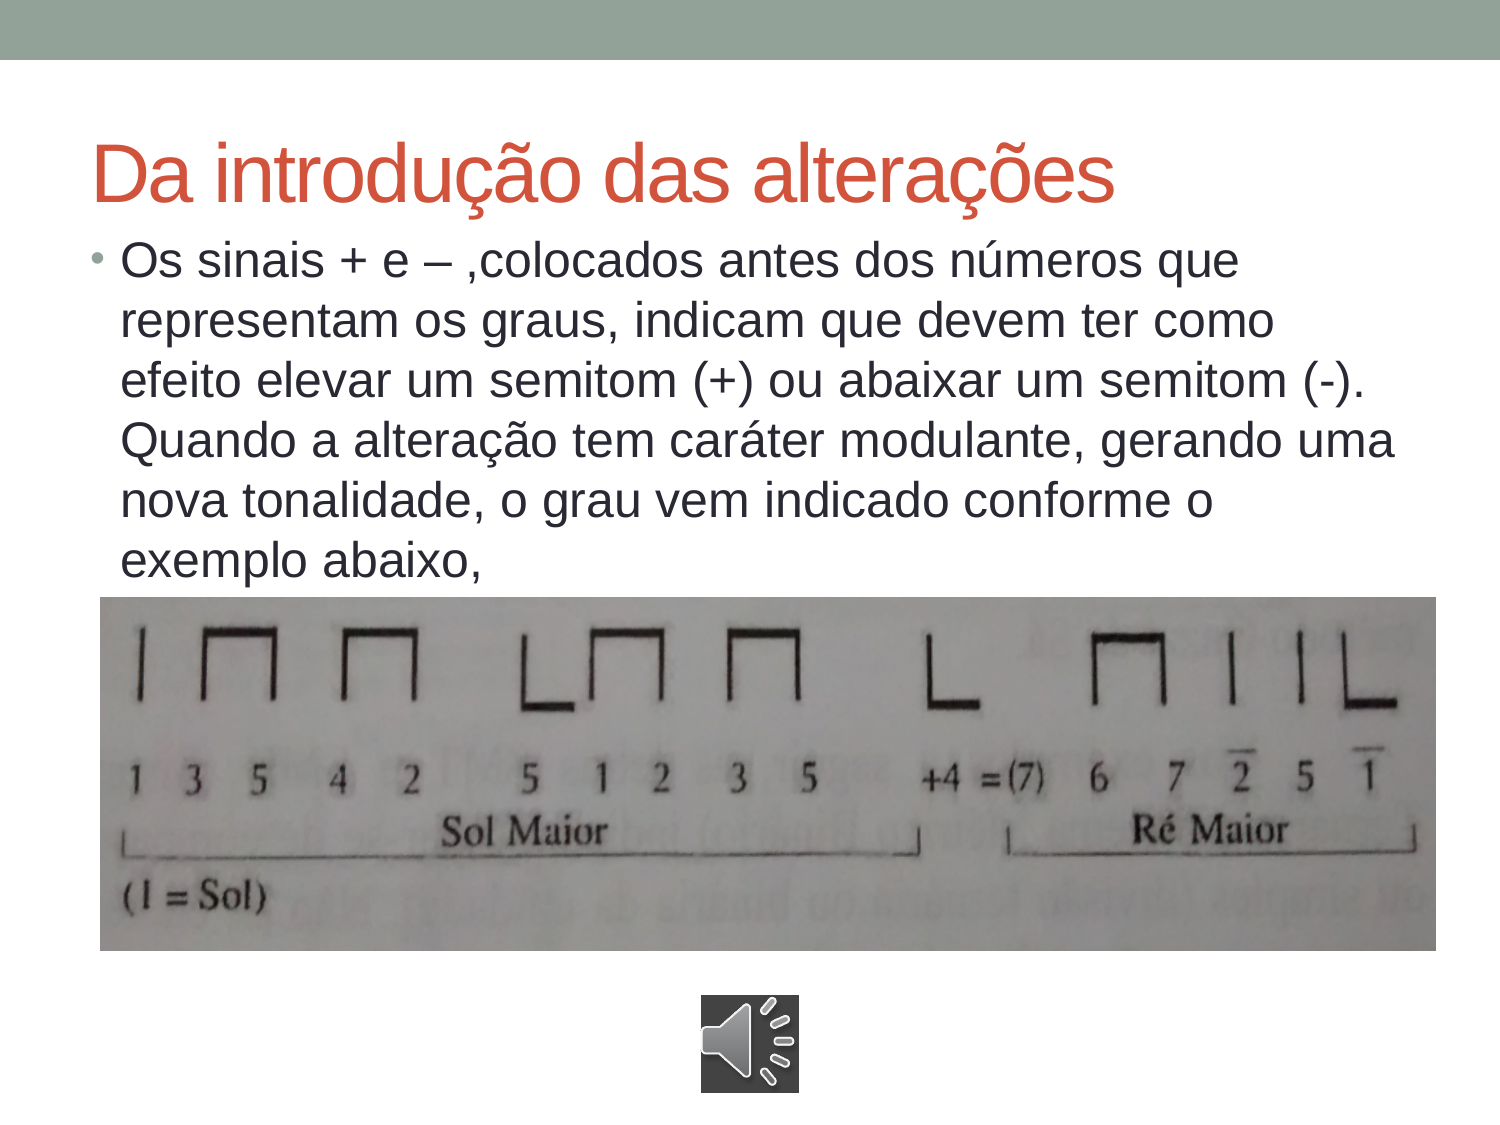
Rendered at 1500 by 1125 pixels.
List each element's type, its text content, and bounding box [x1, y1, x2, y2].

title Da introdução das alterações [75, 87, 1425, 219]
picture [699, 993, 801, 1095]
picture [100, 597, 1436, 952]
list Os sinais + e – ,colocados antes dos números que representam os graus, indicam que devem ter como efeito elevar um semitom (+) ou abaixar um semitom (-). Quando a alteração tem caráter modulante, gerando uma nova tonalidade, o grau vem indicado conforme o exemplo abaixo, [75, 219, 1425, 1020]
